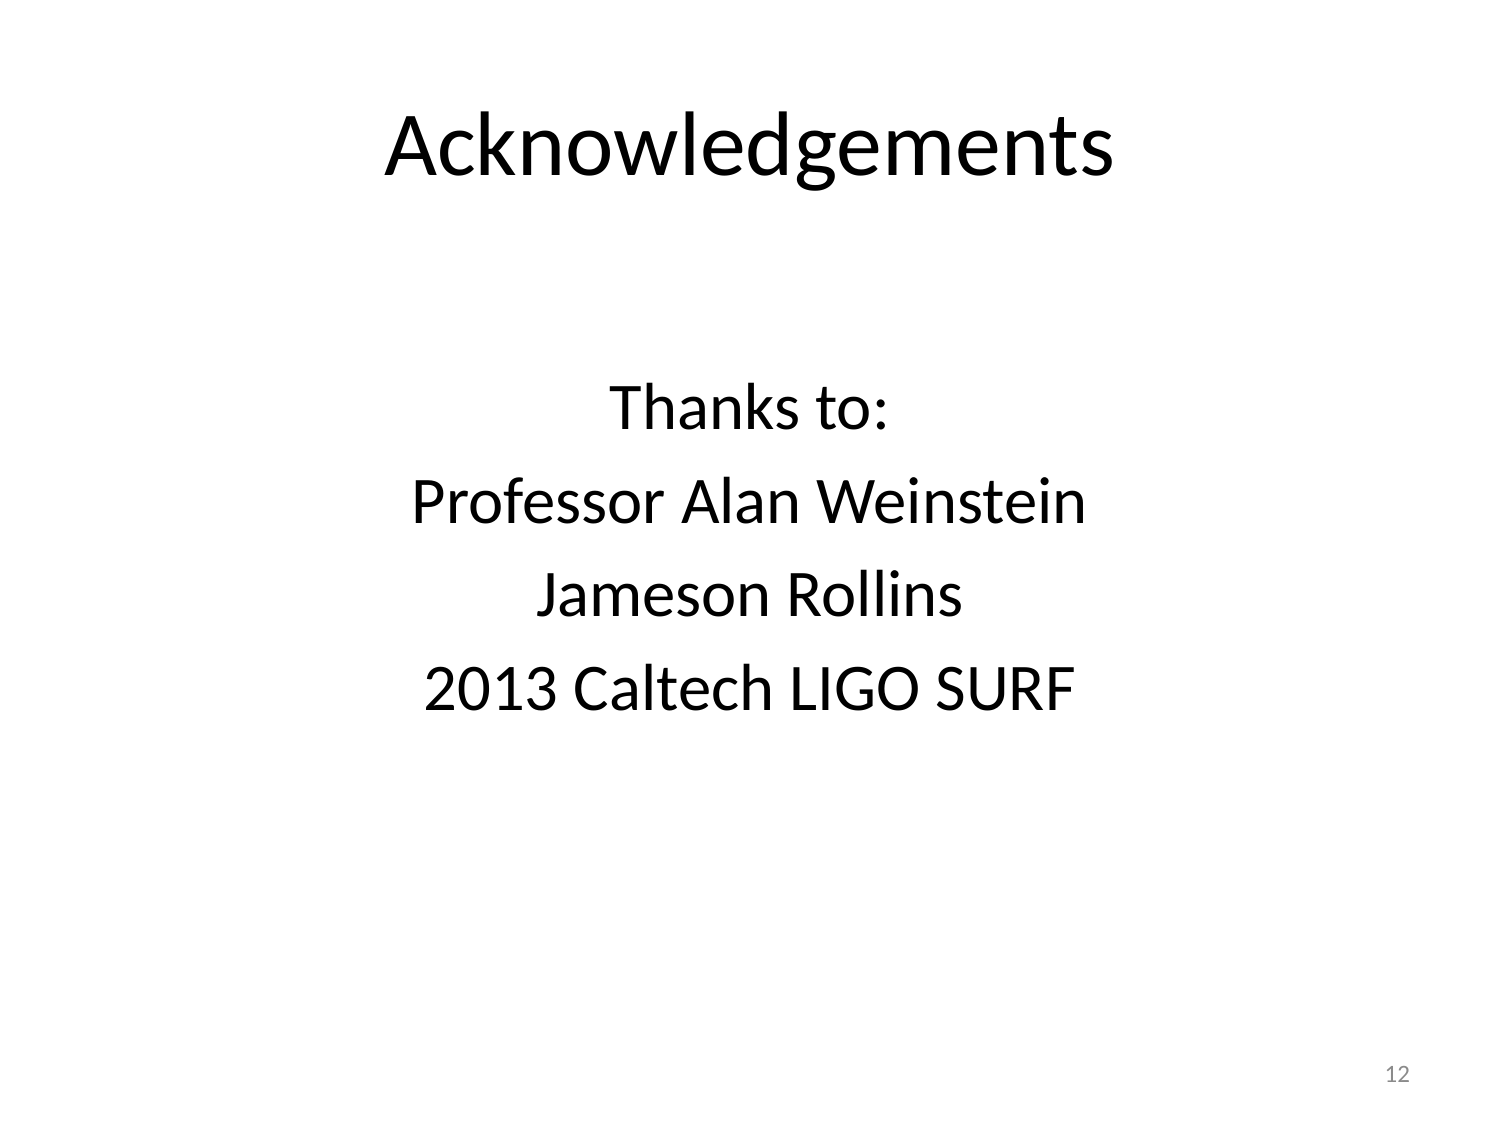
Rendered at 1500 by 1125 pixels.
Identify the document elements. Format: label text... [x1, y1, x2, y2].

list Thanks to: Professor Alan Weinstein Jameson Rollins 2013 Caltech LIGO SURF [75, 262, 1425, 1005]
slide_number 12 [1074, 1042, 1425, 1103]
title Acknowledgements [75, 45, 1425, 233]
